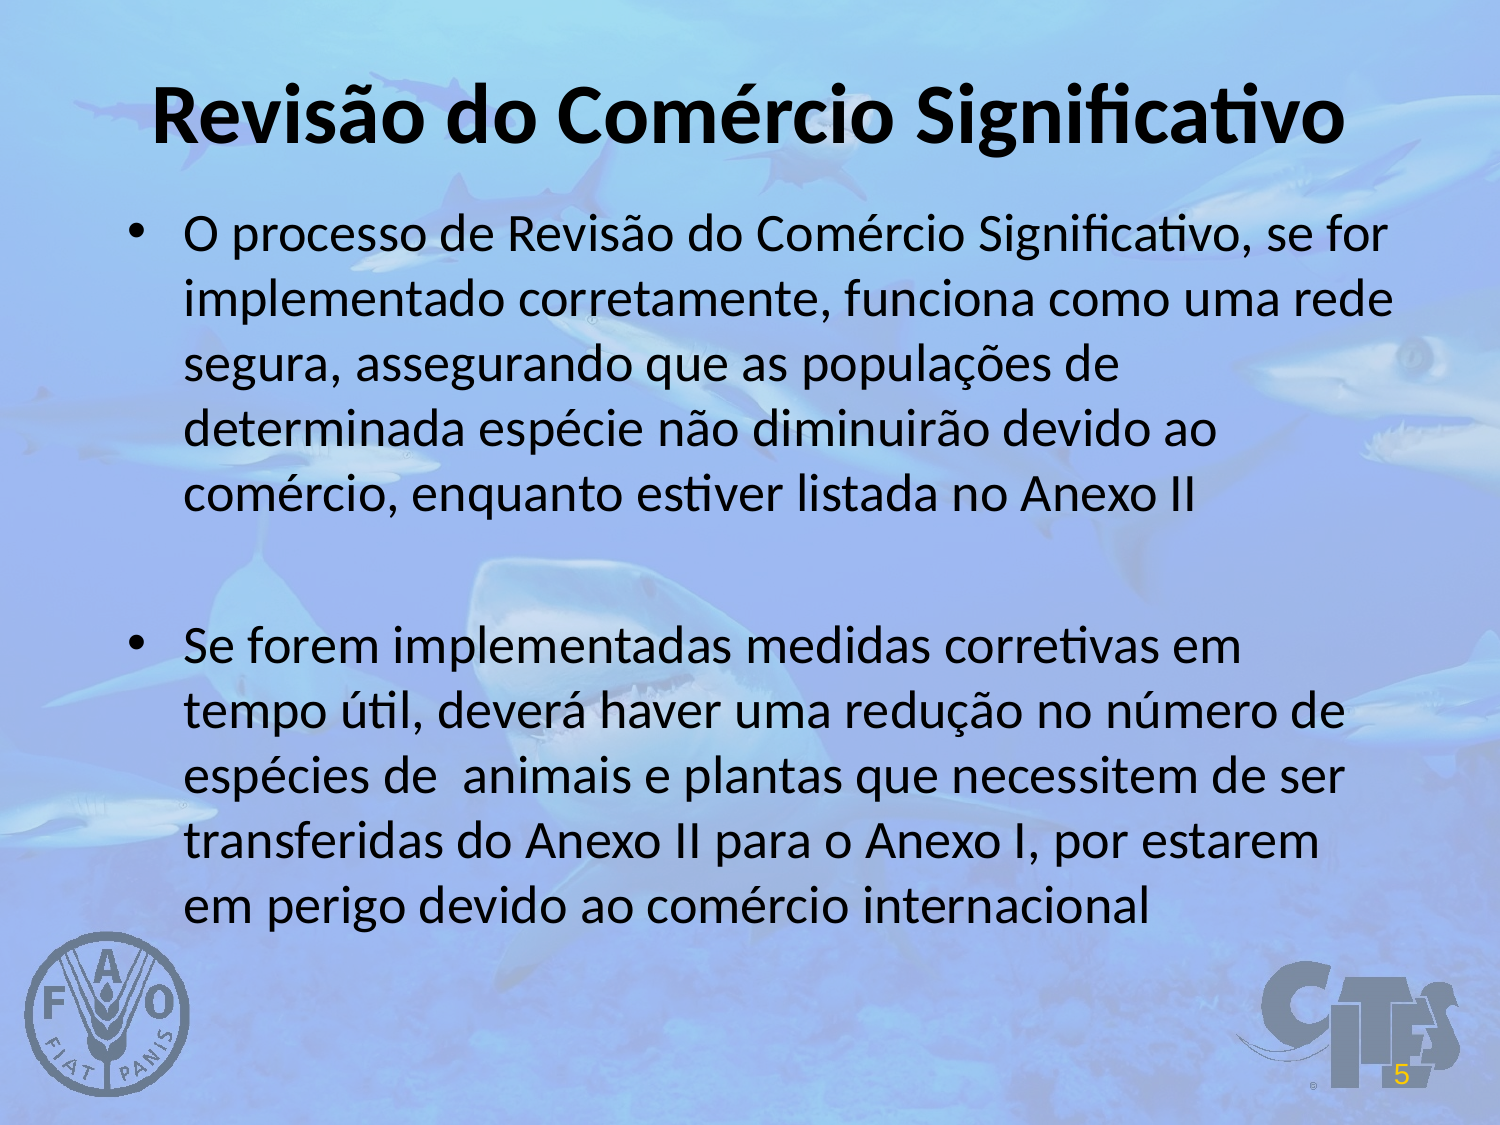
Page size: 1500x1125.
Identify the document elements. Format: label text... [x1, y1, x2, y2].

title Revisão do Comércio Significativo [88, 50, 1412, 169]
list O processo de Revisão do Comércio Significativo, se for implementado corretamente, funciona como uma rede segura, assegurando que as populações de determinada espécie não diminuirão devido ao comércio, enquanto estiver listada no Anexo II Se forem implementadas medidas corretivas em tempo útil, deverá haver uma redução no número de espécies de animais e plantas que necessitem de ser transferidas do Anexo II para o Anexo I, por estarem em perigo devido ao comércio internacional [112, 189, 1412, 1013]
slide_number 5 [1074, 1042, 1425, 1103]
